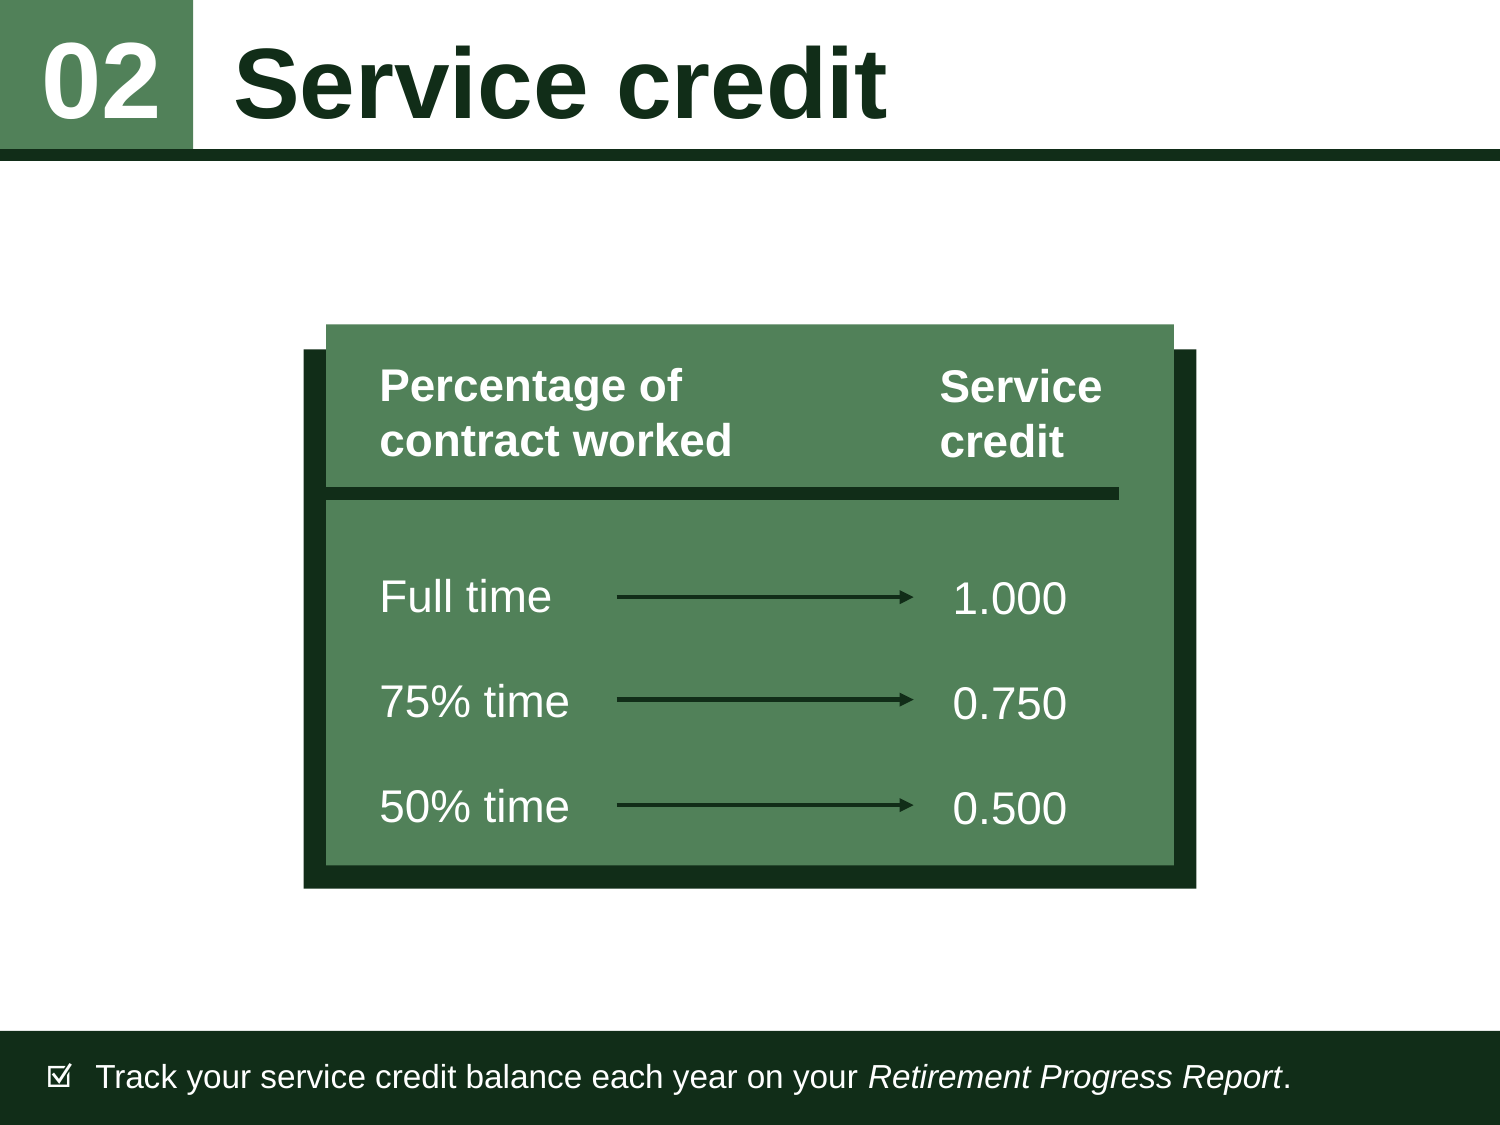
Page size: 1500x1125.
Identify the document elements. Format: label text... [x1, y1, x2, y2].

text_box Full time 75% time 50% time [364, 559, 605, 840]
text_box [303, 348, 1197, 890]
text_box Service credit [218, 1, 1487, 149]
text_box 1.000 0.750 0.500 [937, 561, 1133, 841]
text_box Percentage of contract worked [364, 347, 755, 473]
picture [48, 1063, 72, 1087]
text_box [0, 1030, 1500, 1125]
text_box Track your service credit balance each year on your Retirement Progress Report. [33, 1047, 1487, 1103]
text_box Service credit [924, 348, 1153, 474]
text_box [0, 0, 194, 149]
text_box 02 [25, 11, 178, 149]
text_box [325, 323, 1175, 866]
